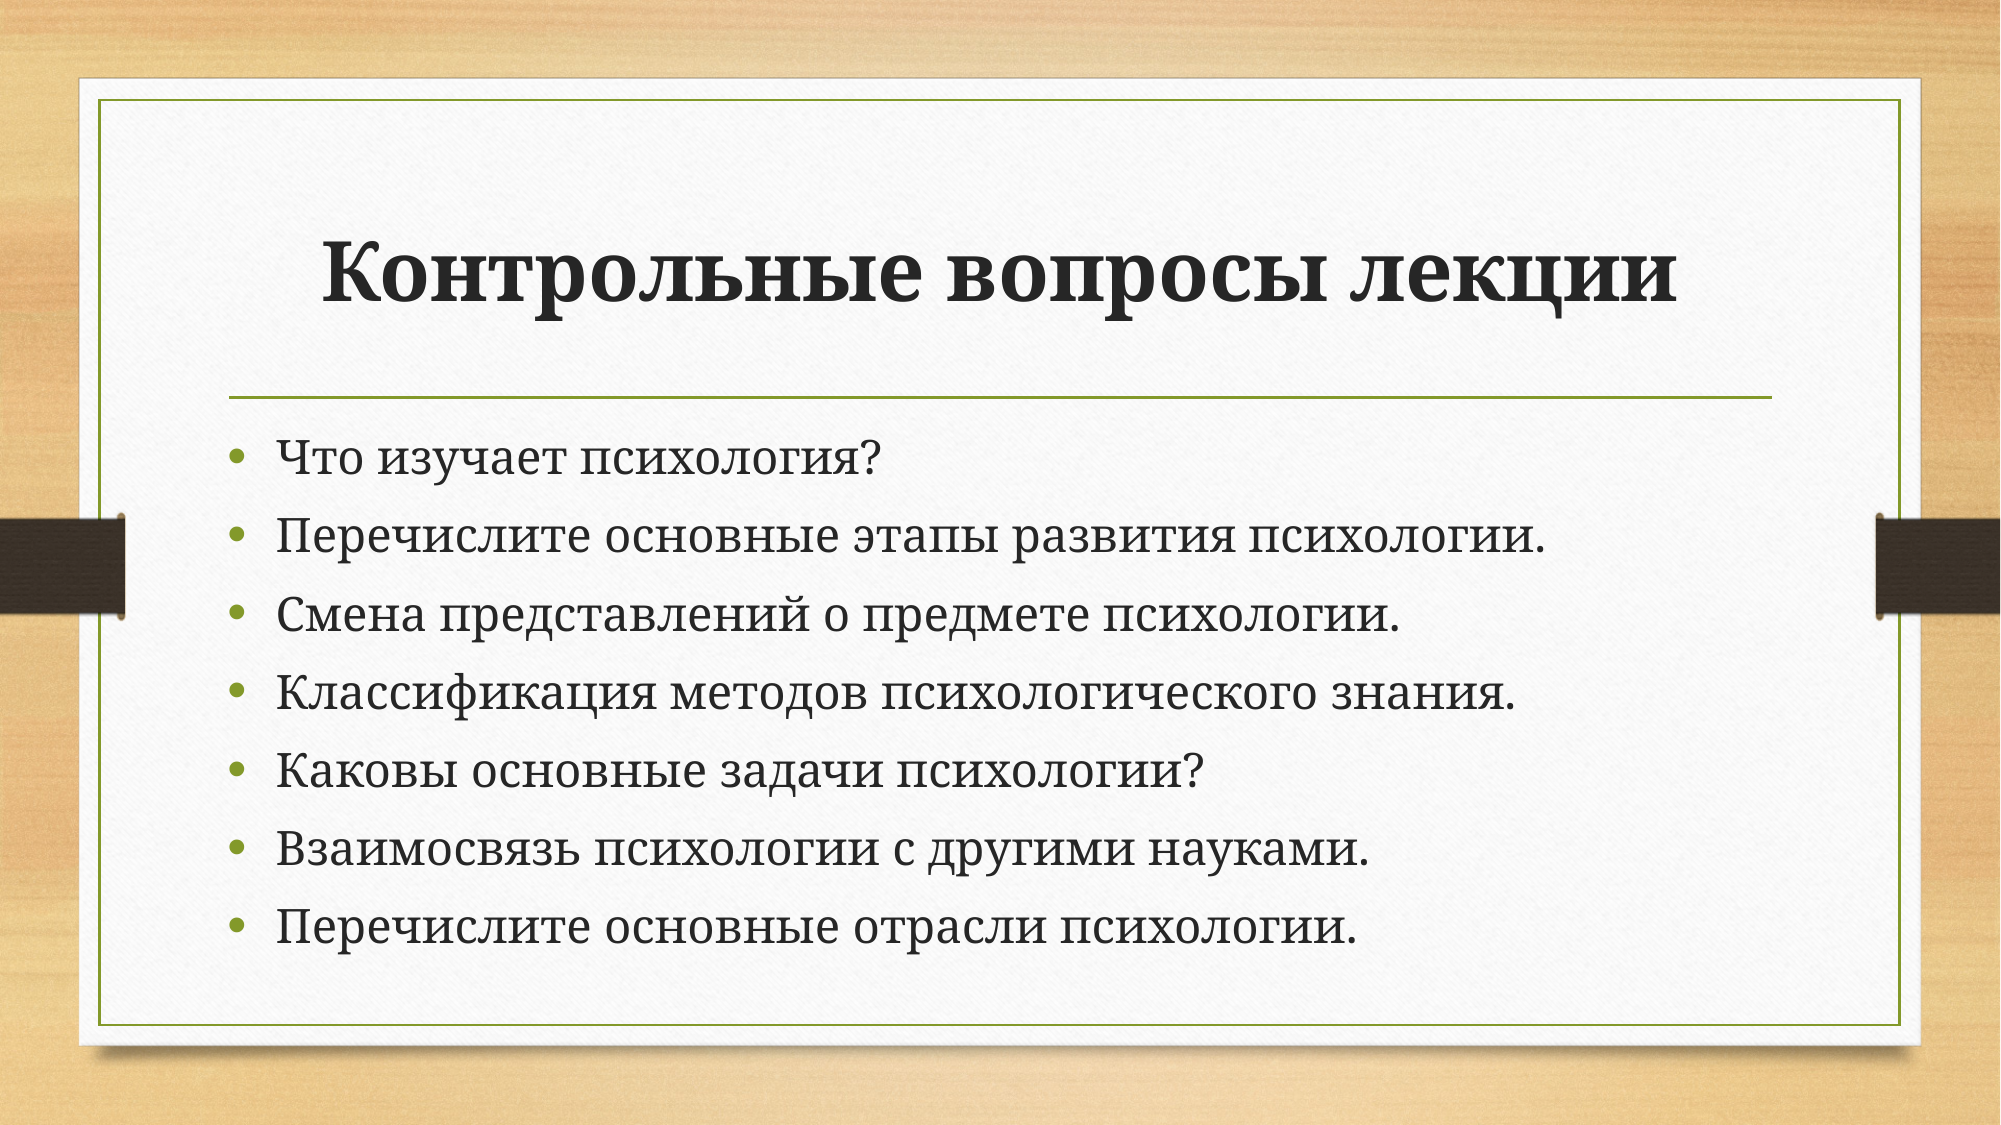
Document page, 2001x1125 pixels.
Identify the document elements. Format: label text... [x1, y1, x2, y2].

title Контрольные вопросы лекции [212, 161, 1788, 375]
list Что изучает психология? Перечислите основные этапы развития психологии. Смена представлений о предмете психологии. Классификация методов психологического знания. Каковы основные задачи психологии? Взаимосвязь психологии с другими науками. Перечислите основные отрасли психологии. [212, 419, 1788, 964]
picture [0, 0, 2001, 1125]
